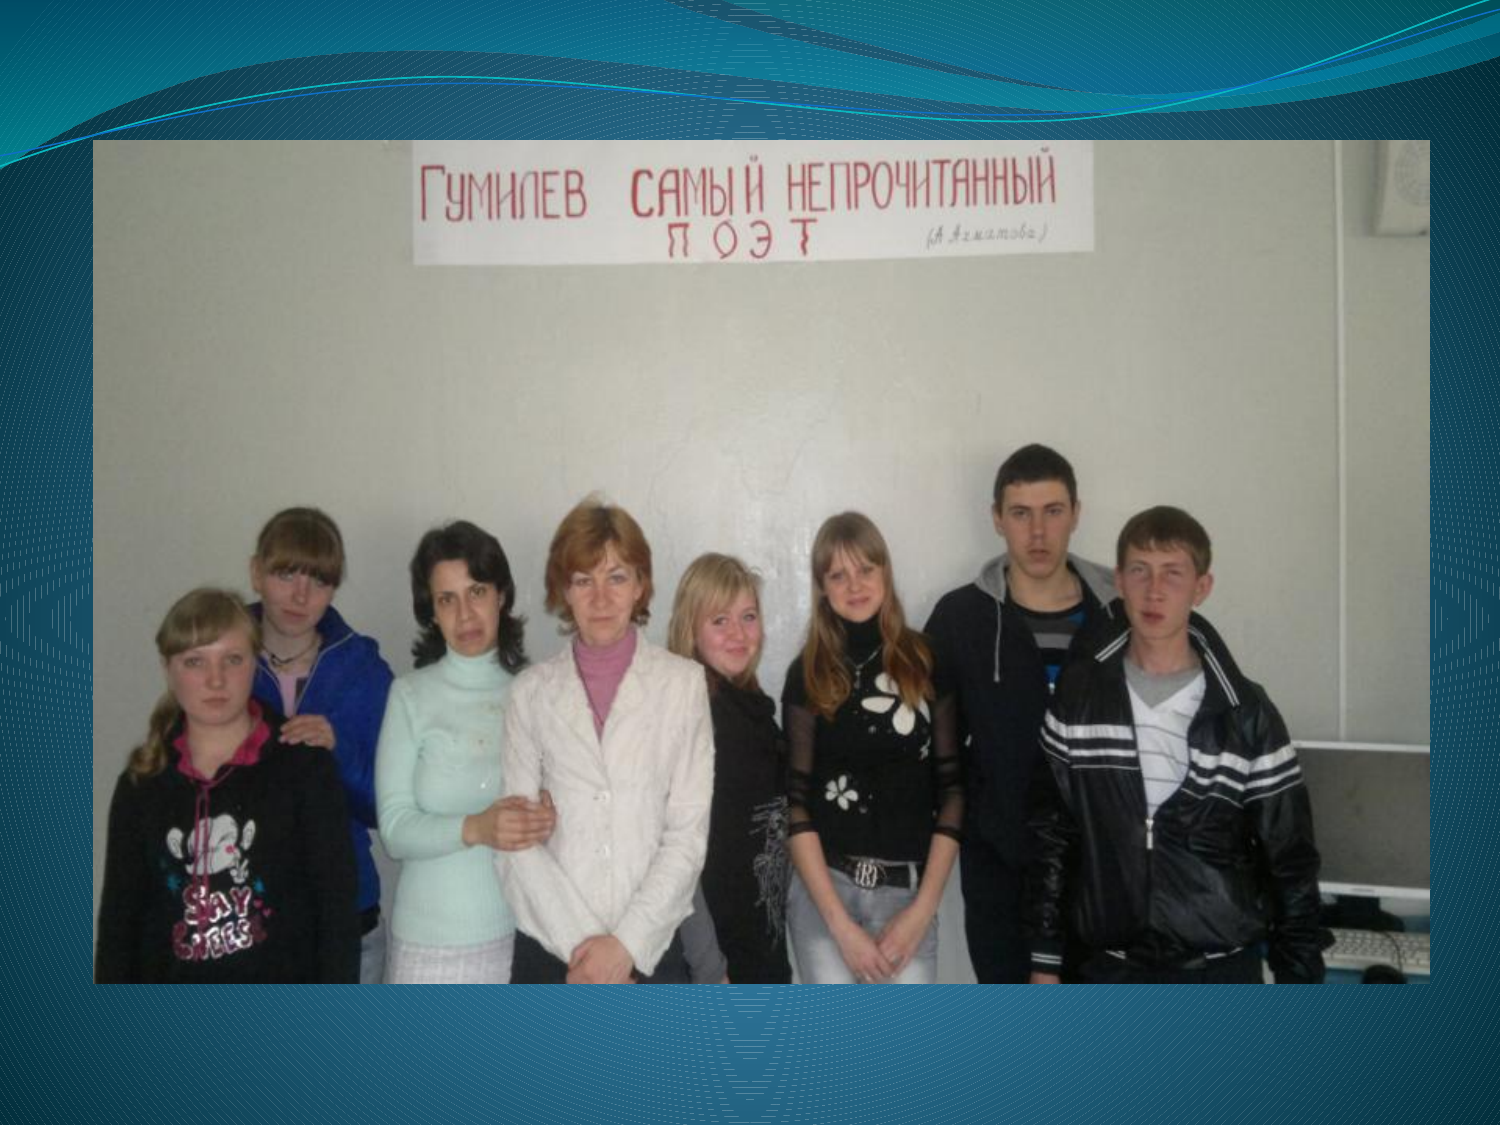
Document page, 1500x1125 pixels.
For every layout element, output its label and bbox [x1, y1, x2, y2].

picture [93, 140, 1430, 985]
